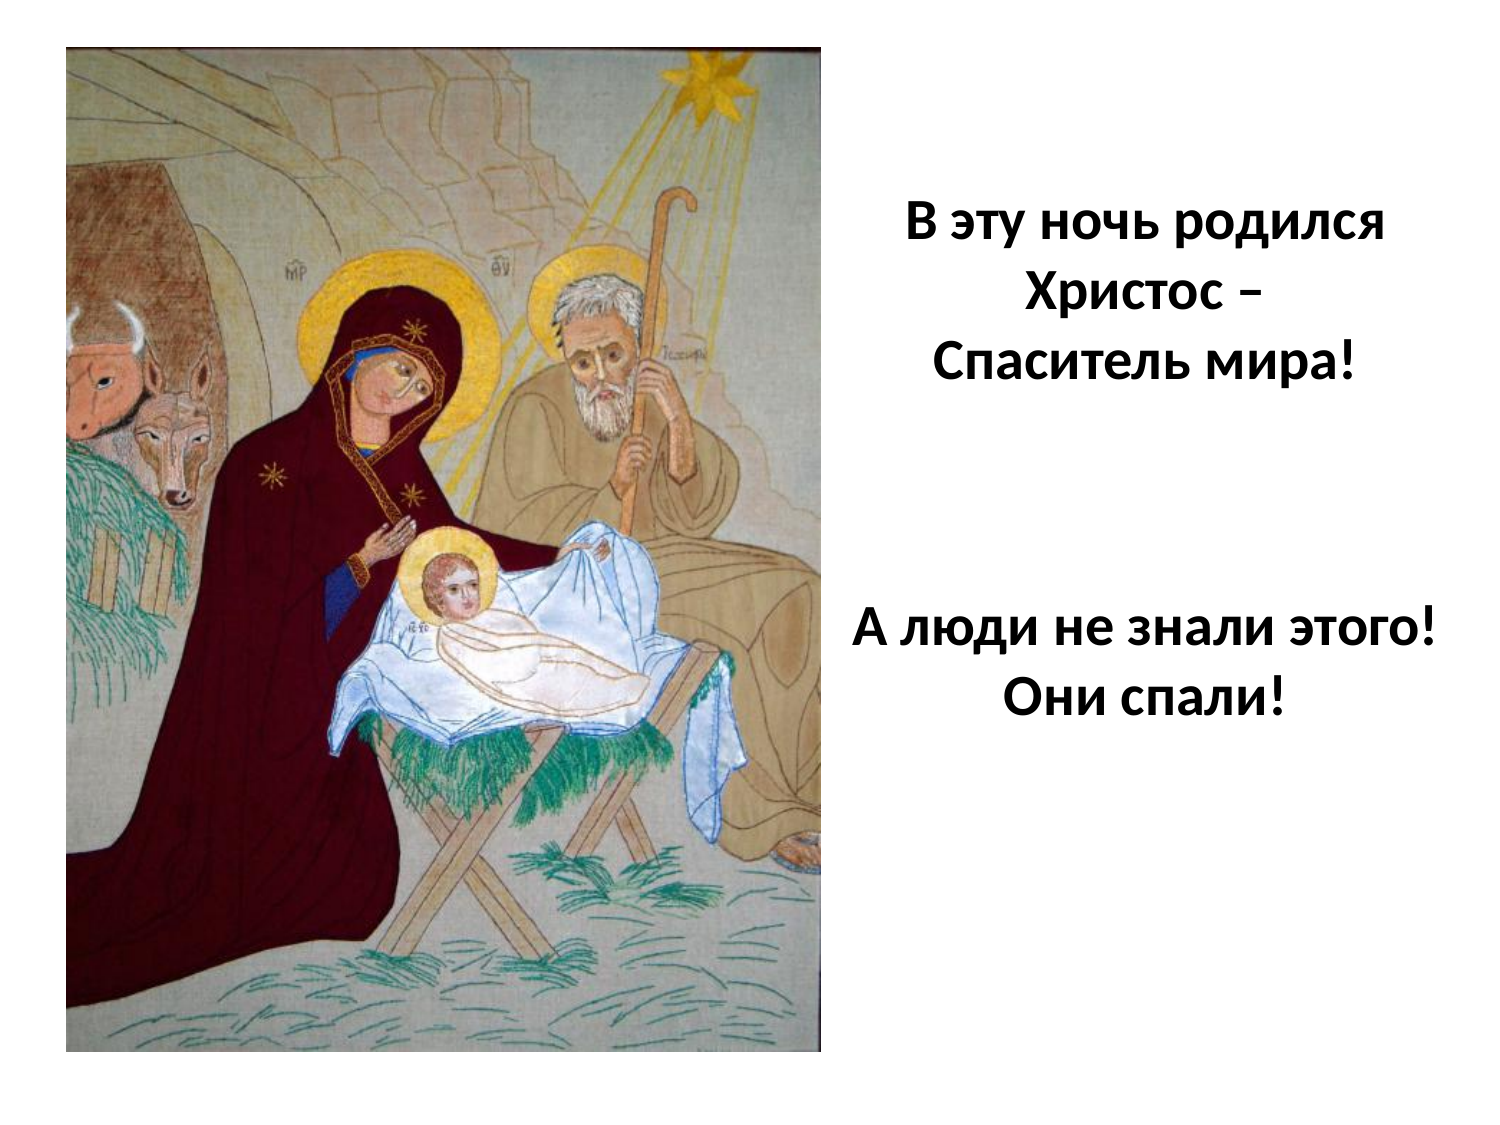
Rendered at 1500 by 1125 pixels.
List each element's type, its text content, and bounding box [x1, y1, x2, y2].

picture [65, 47, 822, 1052]
text_box В эту ночь родился Христос – Спаситель мира! [879, 173, 1412, 399]
text_box А люди не знали этого! Они спали! [832, 579, 1459, 735]
